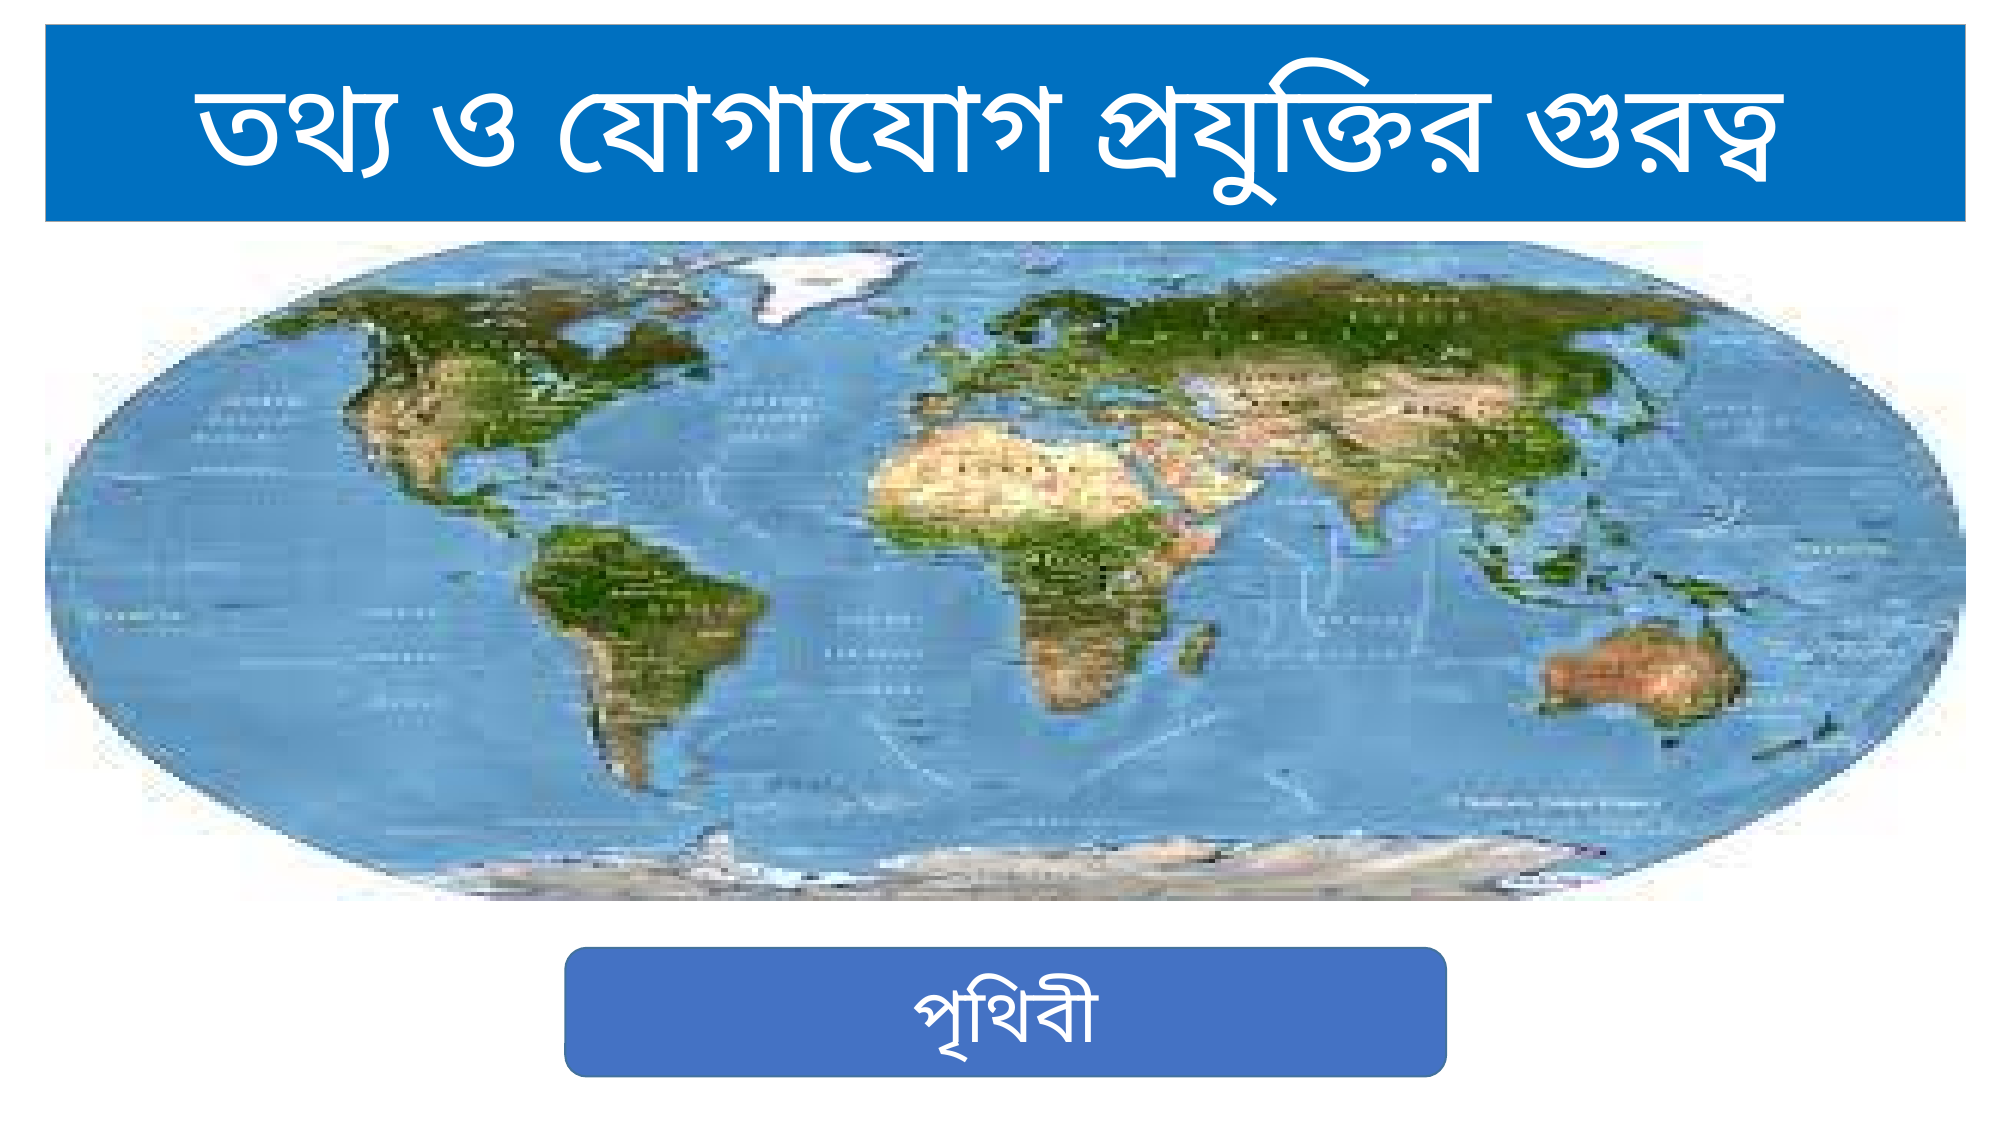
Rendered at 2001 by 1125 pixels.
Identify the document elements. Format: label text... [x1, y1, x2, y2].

text_box পৃথিবী [564, 946, 1448, 1078]
picture [45, 241, 1966, 901]
text_box তথ্য ও যোগাযোগ প্রযুক্তির গুরত্ব [45, 24, 1966, 222]
